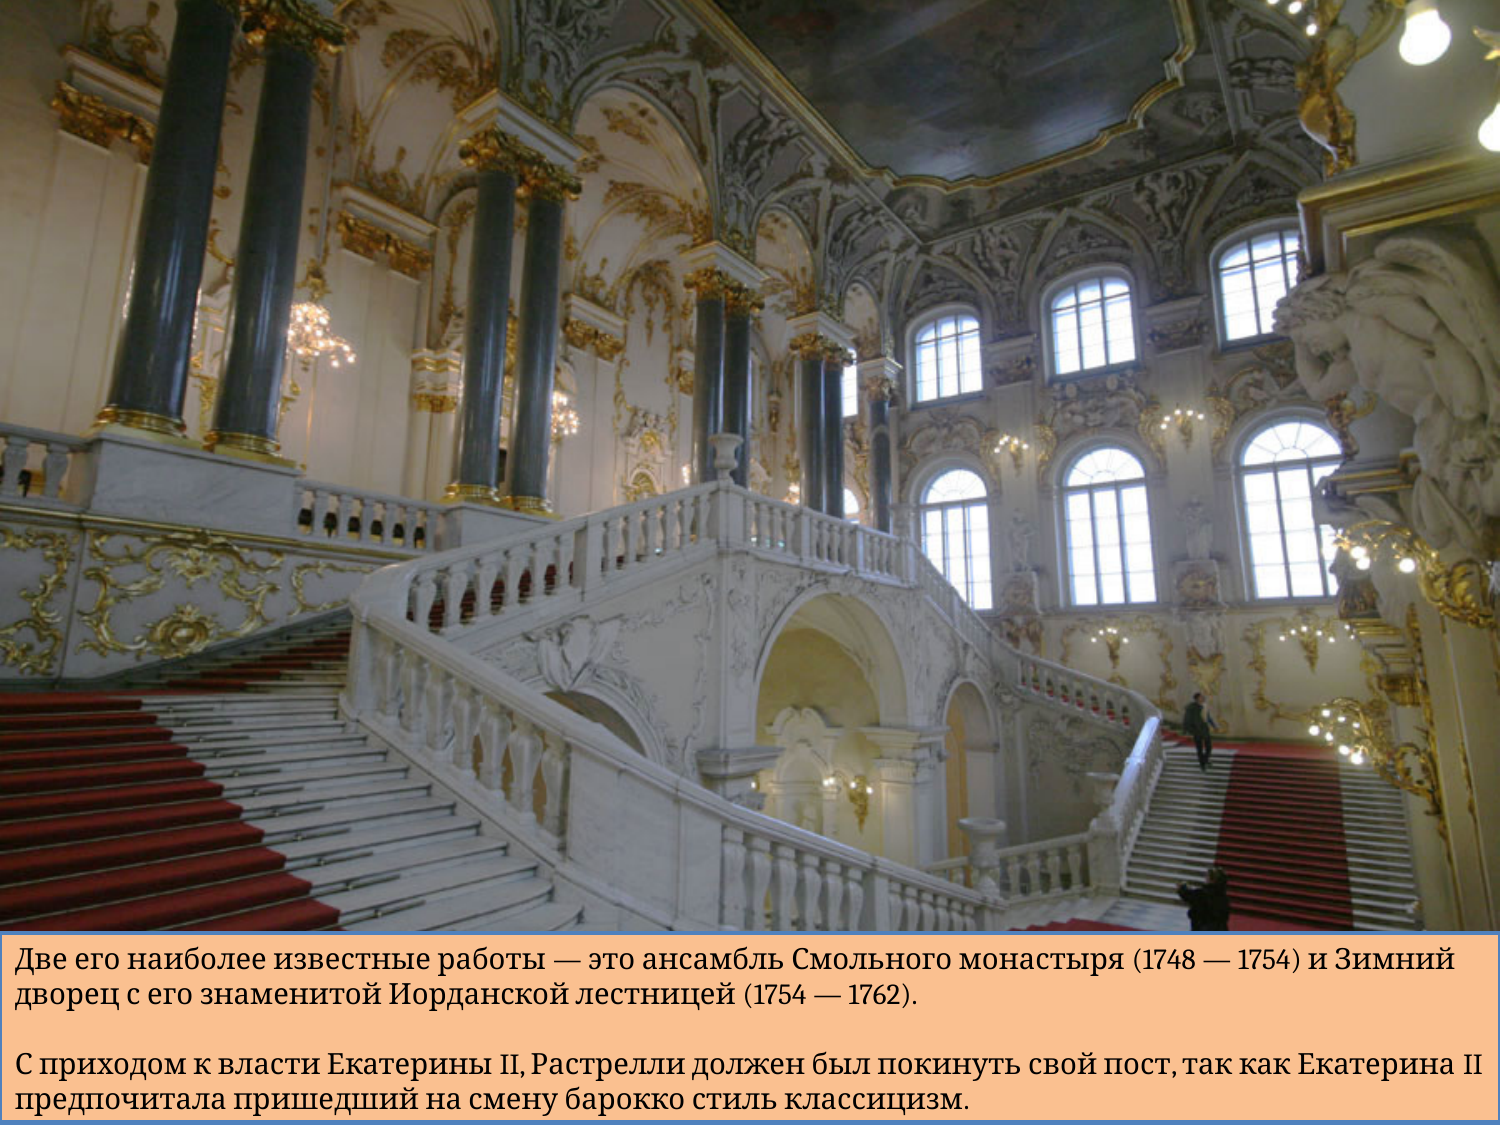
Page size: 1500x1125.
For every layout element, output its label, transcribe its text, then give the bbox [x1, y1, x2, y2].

text_box Две его наиболее известные работы — это ансамбль Смольного монастыря (1748 — 1754) и Зимний дворец с его знаменитой Иорданской лестницей (1754 — 1762). С приходом к власти Екатерины II, Растрелли должен был покинуть свой пост, так как Екатерина II предпочитала пришедший на смену барокко стиль классицизм. [0, 1010, 1500, 1125]
picture [0, 0, 1500, 1005]
